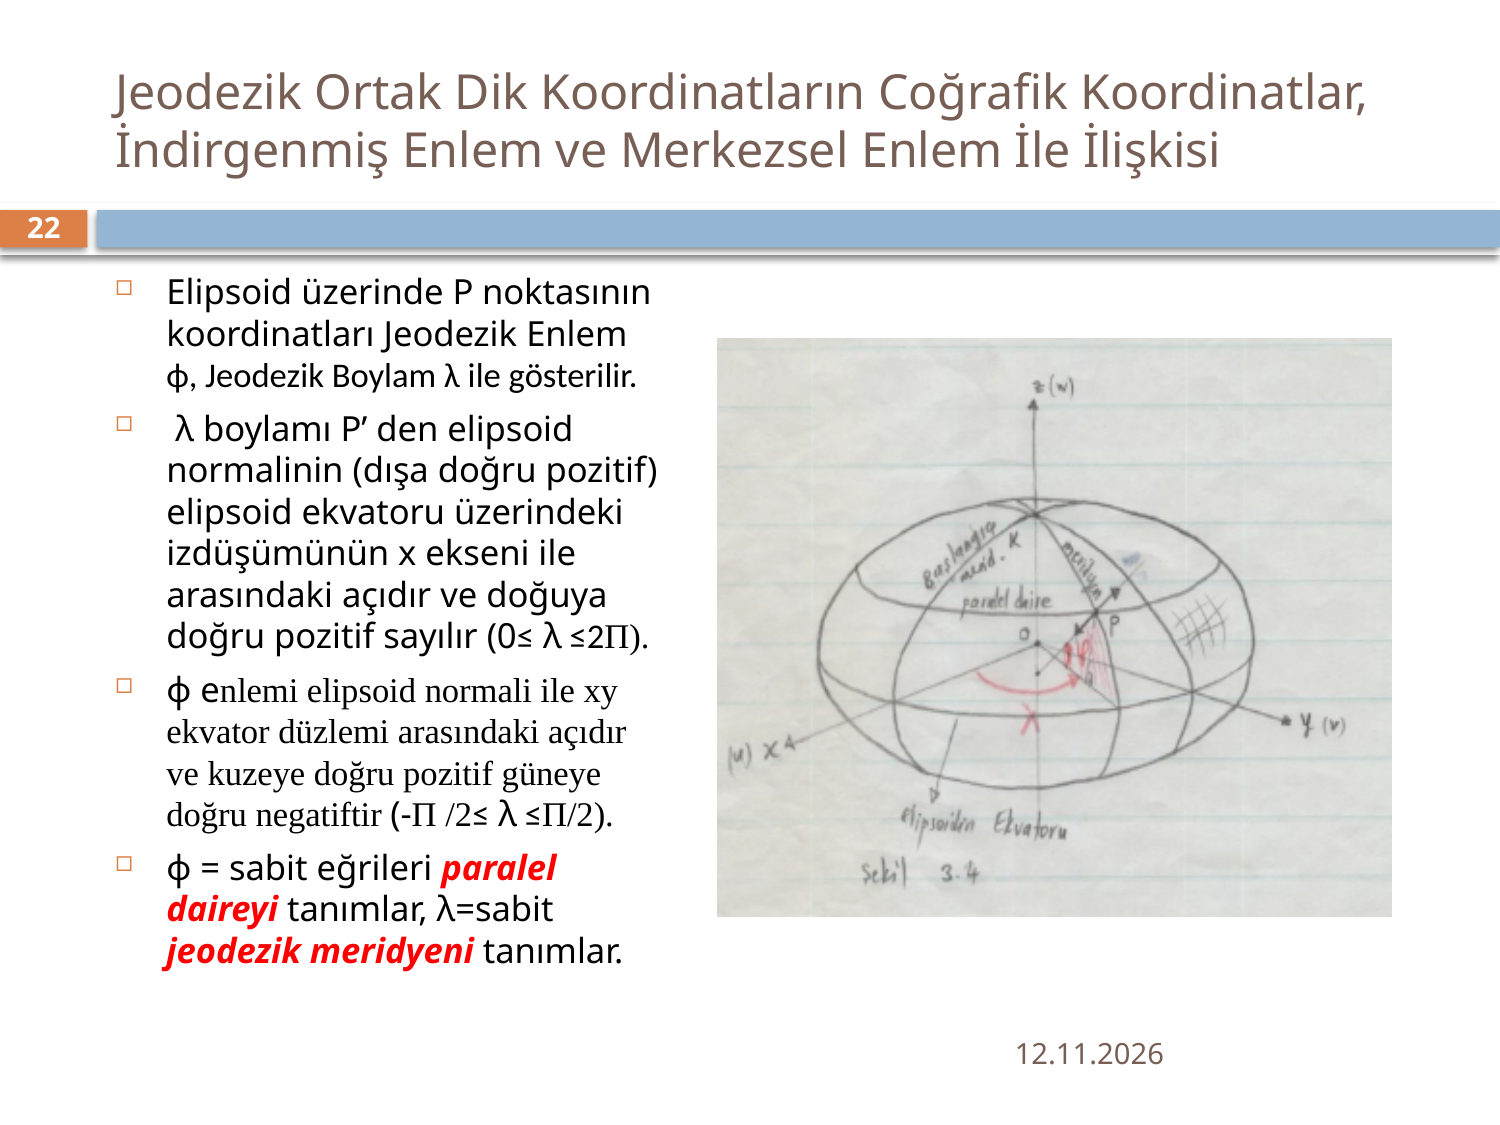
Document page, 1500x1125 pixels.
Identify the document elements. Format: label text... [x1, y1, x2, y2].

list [717, 337, 1392, 918]
slide_number 22 [0, 208, 88, 249]
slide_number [999, 1025, 1438, 1085]
title Jeodezik Ortak Dik Koordinatların Coğrafik Koordinatlar, İndirgenmiş Enlem ve Merkezsel Enlem İle İlişkisi [100, 37, 1438, 200]
text_box Elipsoid üzerinde P noktasının koordinatları Jeodezik Enlem ϕ, Jeodezik Boylam λ ile gösterilir. λ boylamı P’ den elipsoid normalinin (dışa doğru pozitif) elipsoid ekvatoru üzerindeki izdüşümünün x ekseni ile arasındaki açıdır ve doğuya doğru pozitif sayılır (0≤ λ ≤2Π). ϕ enlemi elipsoid normali ile xy ekvator düzlemi arasındaki açıdır ve kuzeye doğru pozitif güneye doğru negatiftir (-Π /2≤ λ ≤Π/2). ϕ = sabit eğrileri paralel daireyi tanımlar, λ=sabit jeodezik meridyeni tanımlar. [100, 262, 680, 1000]
